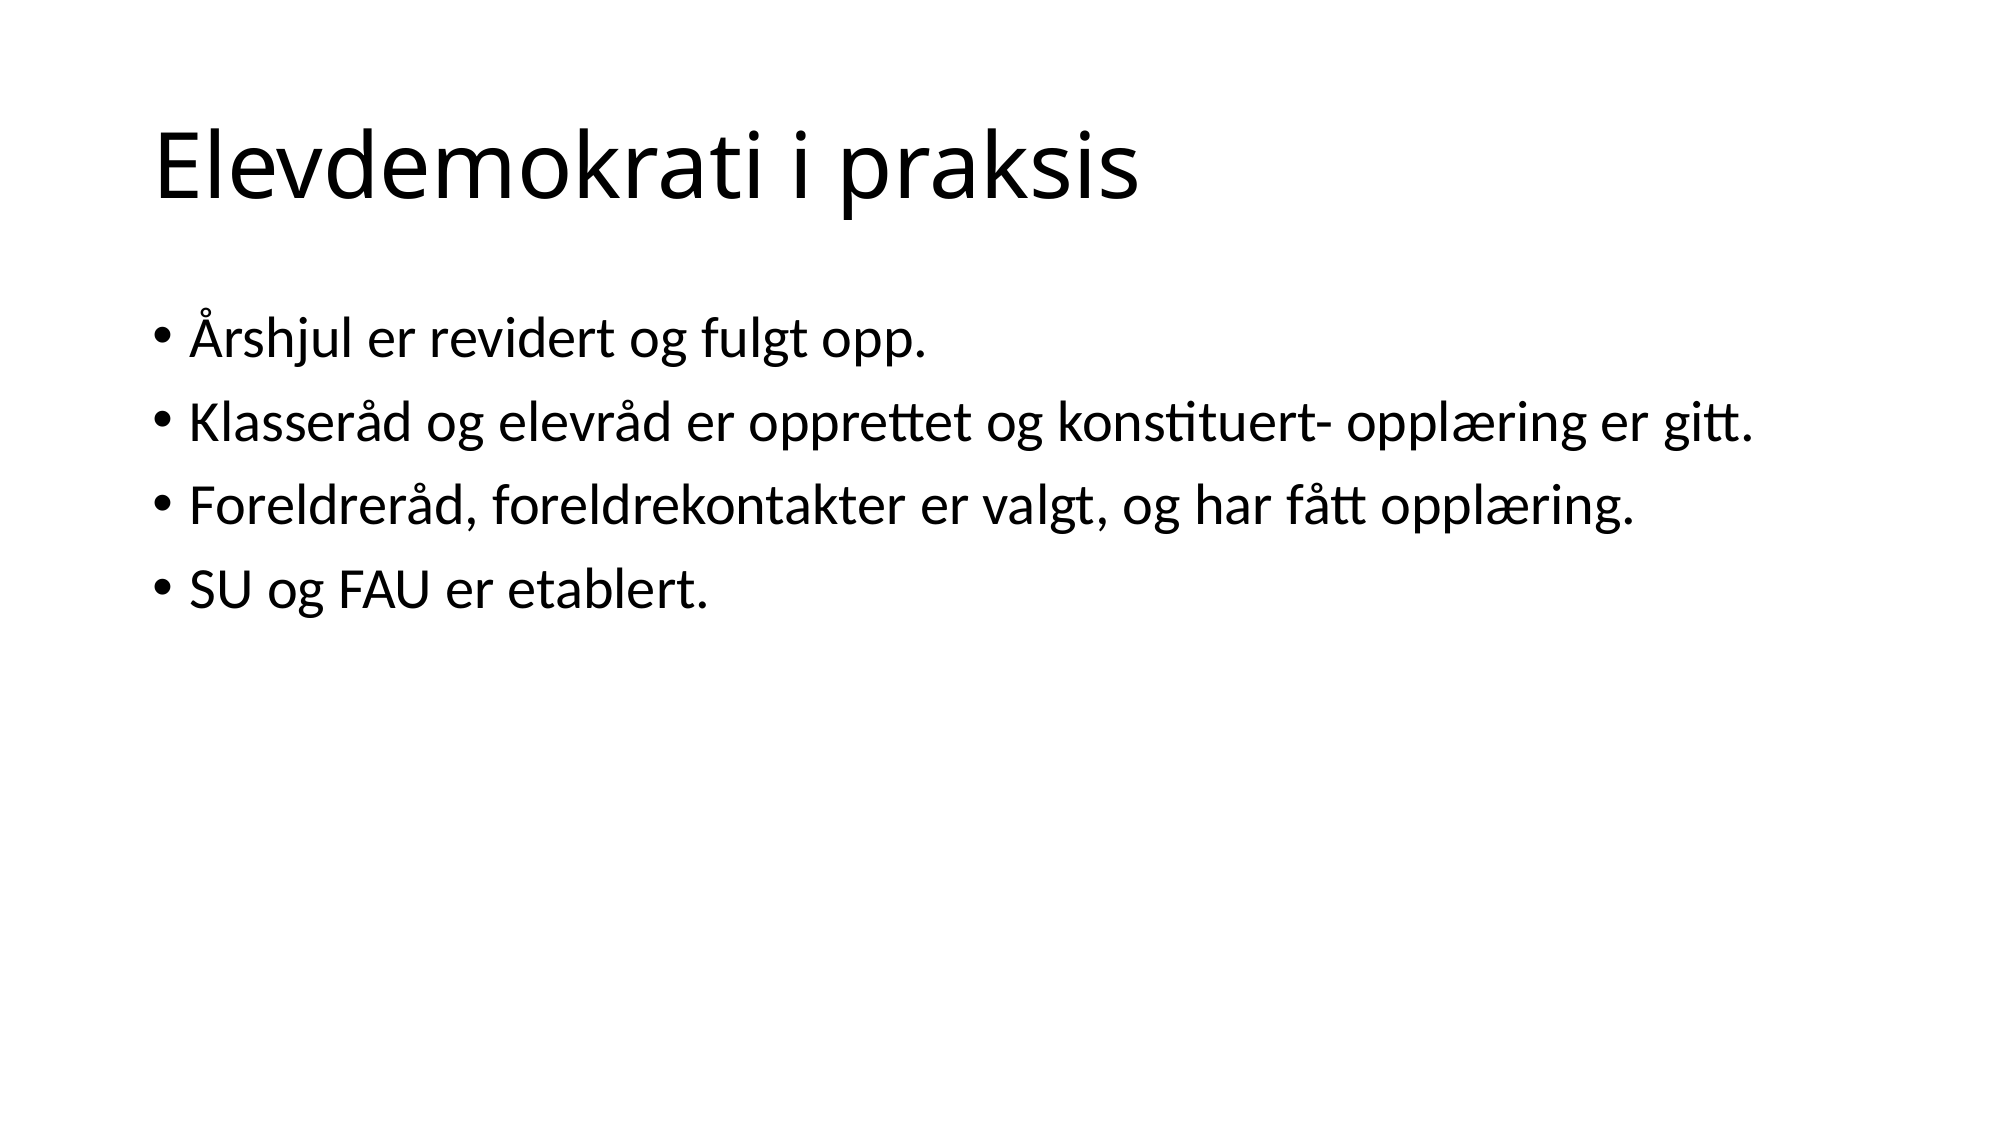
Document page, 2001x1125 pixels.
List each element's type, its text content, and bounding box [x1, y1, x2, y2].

list Årshjul er revidert og fulgt opp. Klasseråd og elevråd er opprettet og konstituert- opplæring er gitt. Foreldreråd, foreldrekontakter er valgt, og har fått opplæring. SU og FAU er etablert. [137, 299, 1863, 1014]
title Elevdemokrati i praksis [137, 59, 1863, 278]
